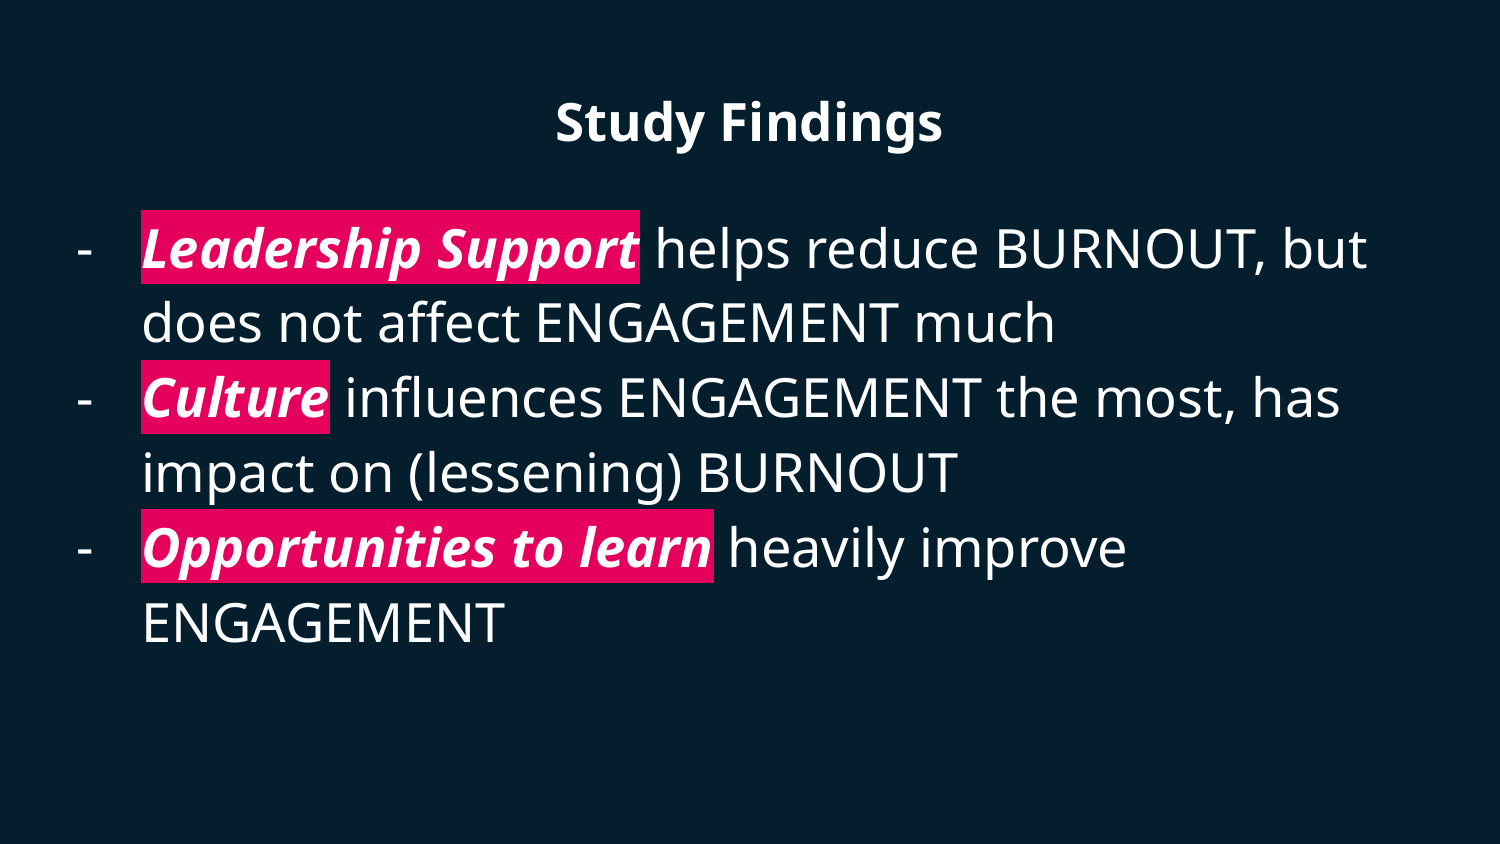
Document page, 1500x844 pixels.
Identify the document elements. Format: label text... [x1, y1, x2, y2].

list Leadership Support helps reduce BURNOUT, but does not affect ENGAGEMENT much Culture influences ENGAGEMENT the most, has impact on (lessening) BURNOUT Opportunities to learn heavily improve ENGAGEMENT [51, 189, 1449, 750]
title Study Findings [51, 72, 1449, 167]
